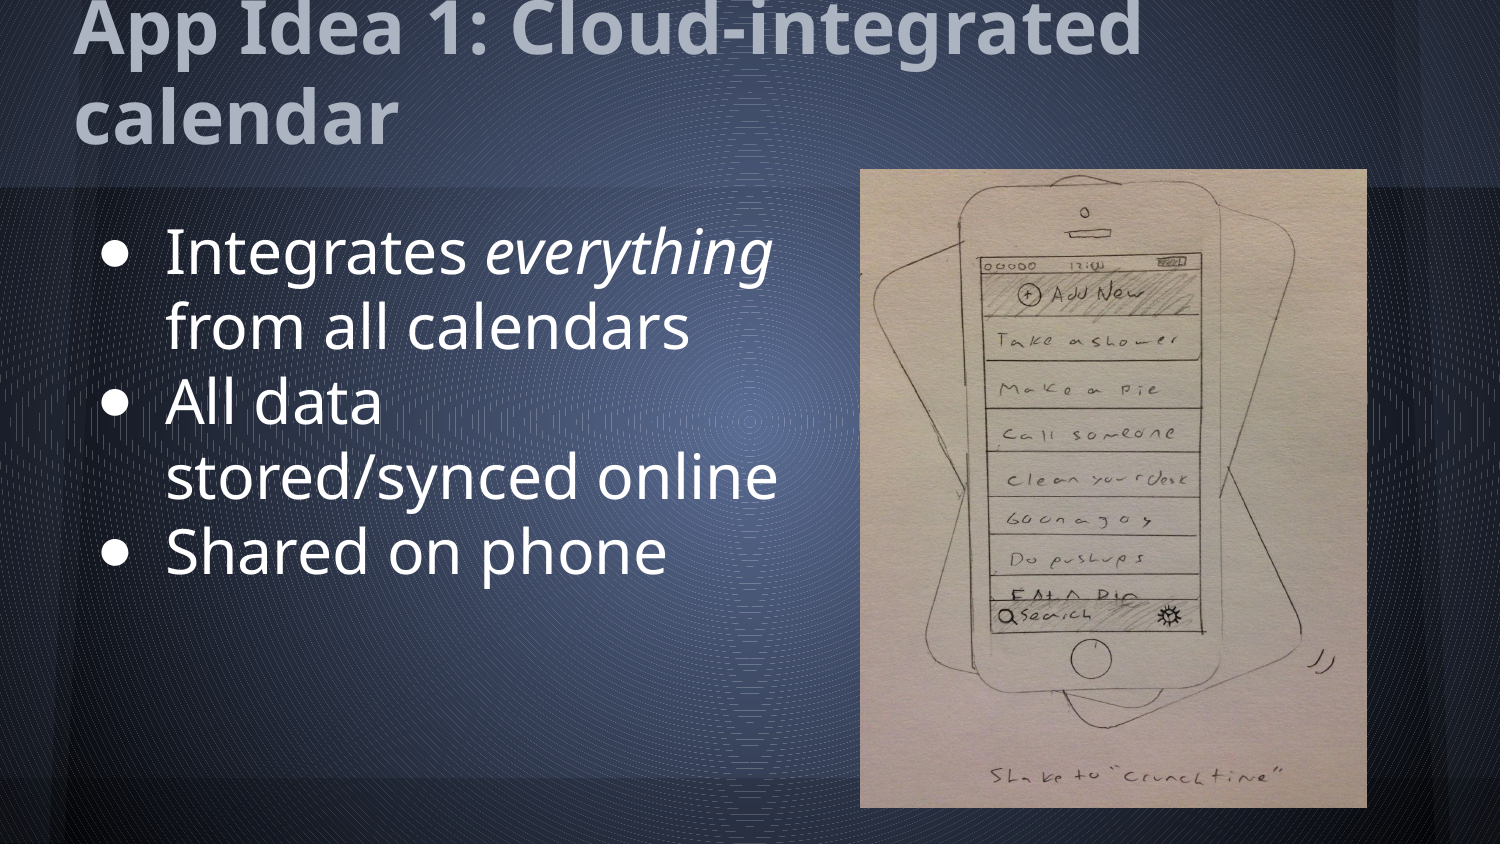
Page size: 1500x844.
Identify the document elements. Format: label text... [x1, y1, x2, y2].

title App Idea 1: Cloud-integrated calendar [58, 33, 1442, 175]
list Integrates everything from all calendars All data stored/synced online Shared on phone [75, 196, 811, 808]
picture [859, 169, 1367, 809]
